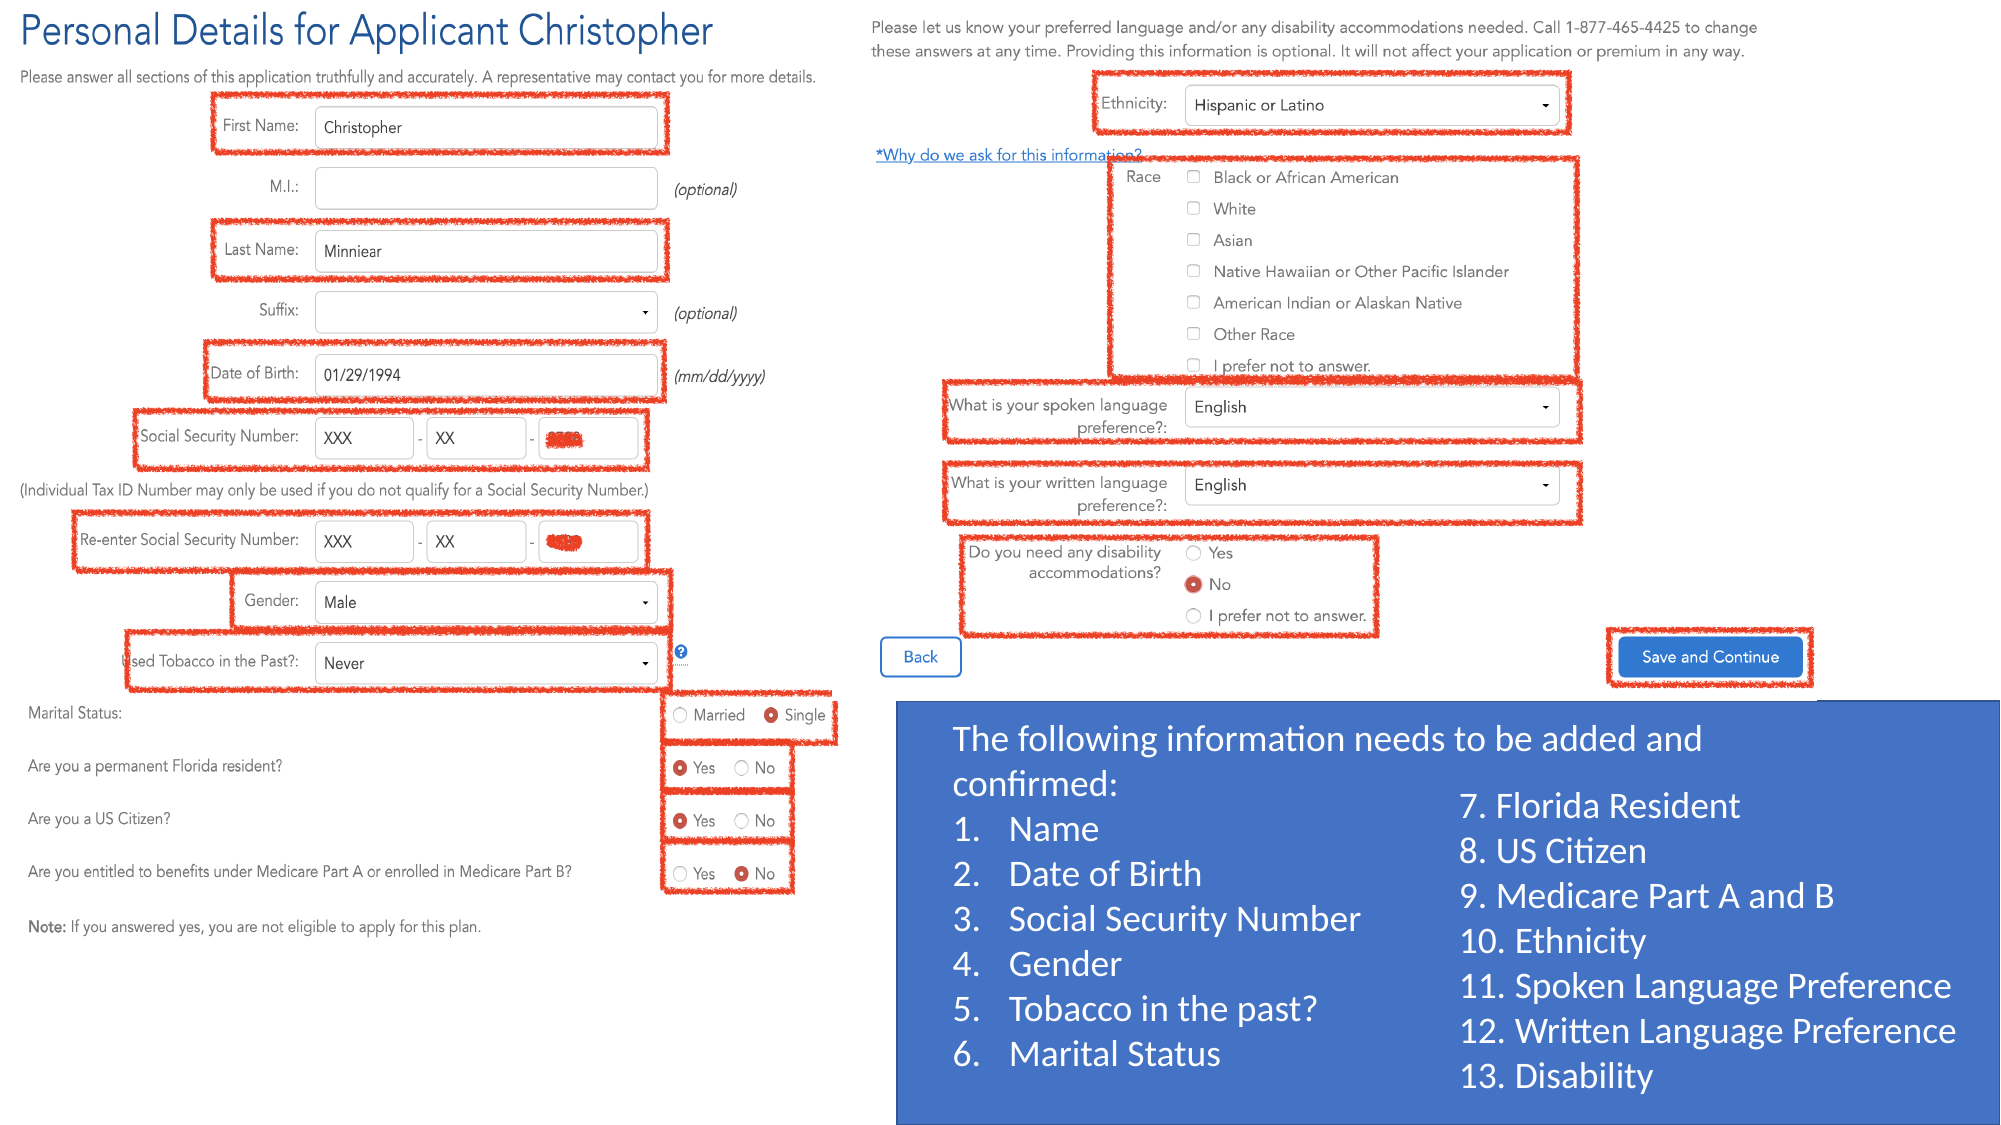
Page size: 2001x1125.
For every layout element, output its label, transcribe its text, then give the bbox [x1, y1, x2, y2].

text_box The following information needs to be added and confirmed: Name Date of Birth Social Security Number Gender Tobacco in the past? Marital Status [937, 706, 1854, 1125]
text_box 7. Florida Resident 8. US Citizen 9. Medicare Part A and B 10. Ethnicity 11. Spoken Language Preference 12. Written Language Preference 13. Disability [1444, 774, 1973, 1104]
text_box [896, 700, 2000, 1125]
picture [0, 0, 1817, 959]
